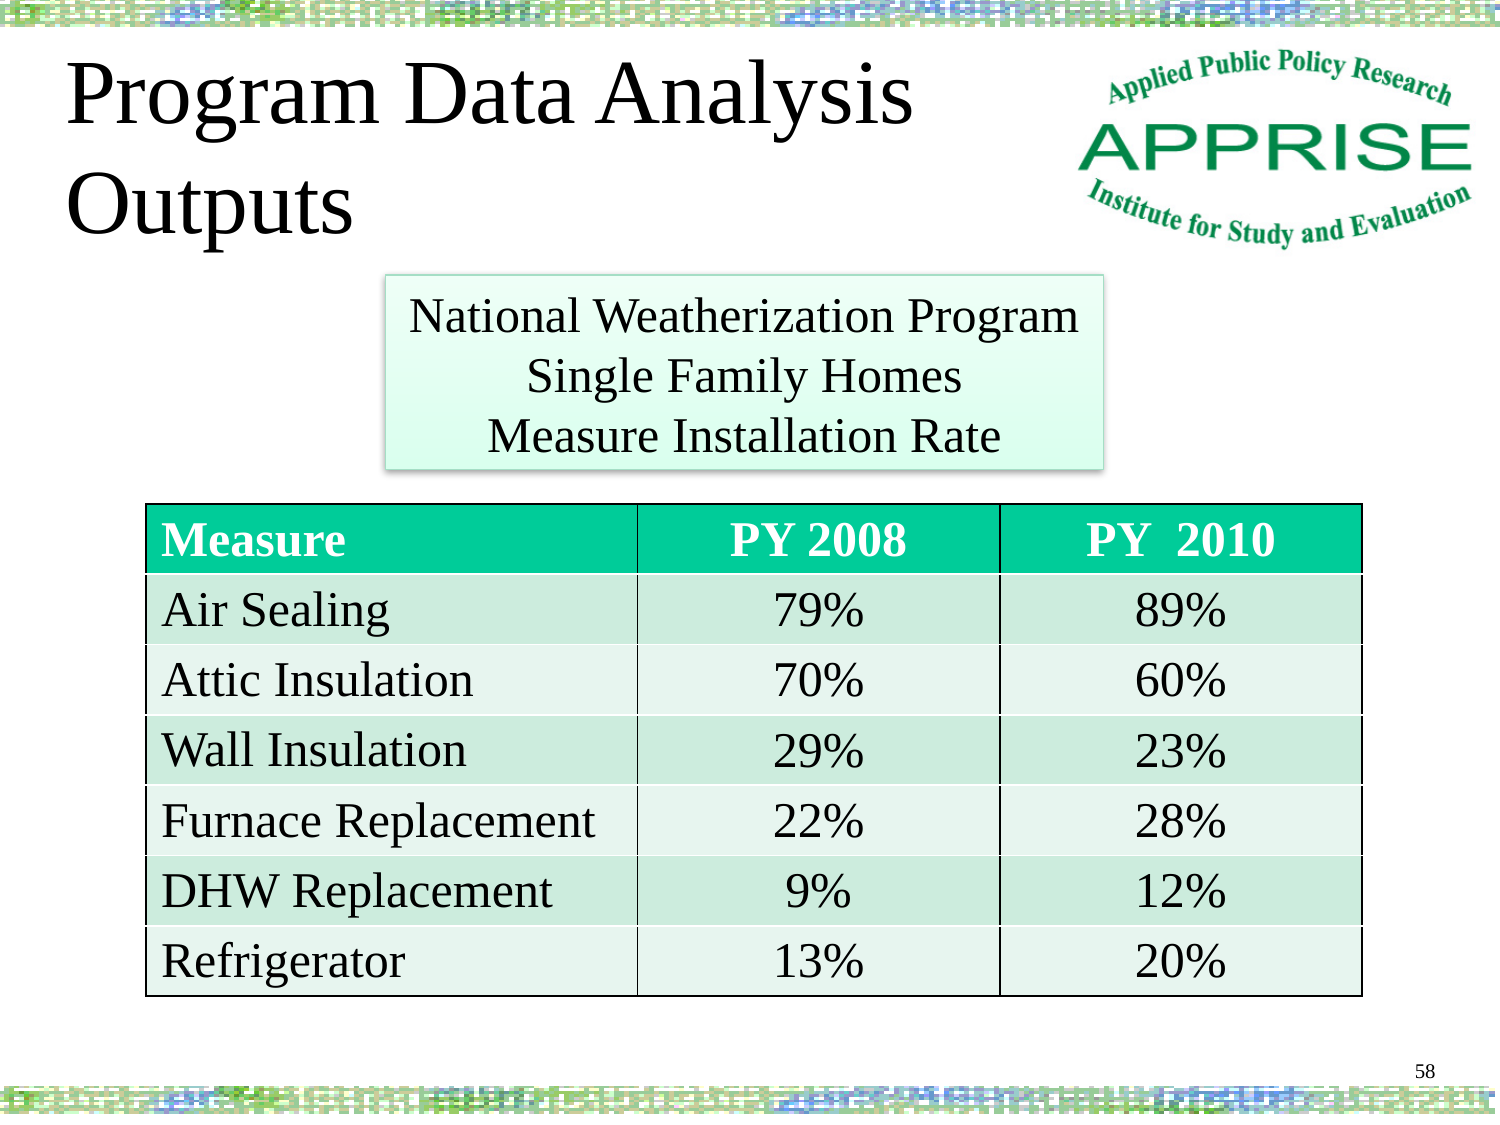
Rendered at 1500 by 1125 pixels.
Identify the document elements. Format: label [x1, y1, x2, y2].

picture [0, 0, 1500, 276]
table_cell [147, 575, 637, 644]
text_box [1399, 1050, 1463, 1086]
picture [0, 1086, 1495, 1114]
table_cell [1001, 716, 1361, 784]
table_header [638, 505, 999, 573]
table_cell [638, 927, 999, 995]
table_cell [147, 645, 637, 714]
table_header [147, 505, 637, 573]
table_cell [638, 575, 999, 644]
table_cell [147, 927, 637, 995]
table_cell [1001, 856, 1361, 925]
table_cell [638, 645, 999, 714]
table_cell [1001, 786, 1361, 855]
table_cell [1001, 927, 1361, 995]
table_cell [147, 856, 637, 925]
table_cell [638, 716, 999, 784]
table_cell [147, 716, 637, 784]
title [50, 48, 1049, 236]
table_cell [147, 786, 637, 855]
table_cell [1001, 575, 1361, 644]
table_cell [638, 786, 999, 855]
table_cell [1001, 645, 1361, 714]
table_header [1001, 505, 1361, 573]
text_box [385, 274, 1104, 470]
table_cell [638, 856, 999, 925]
